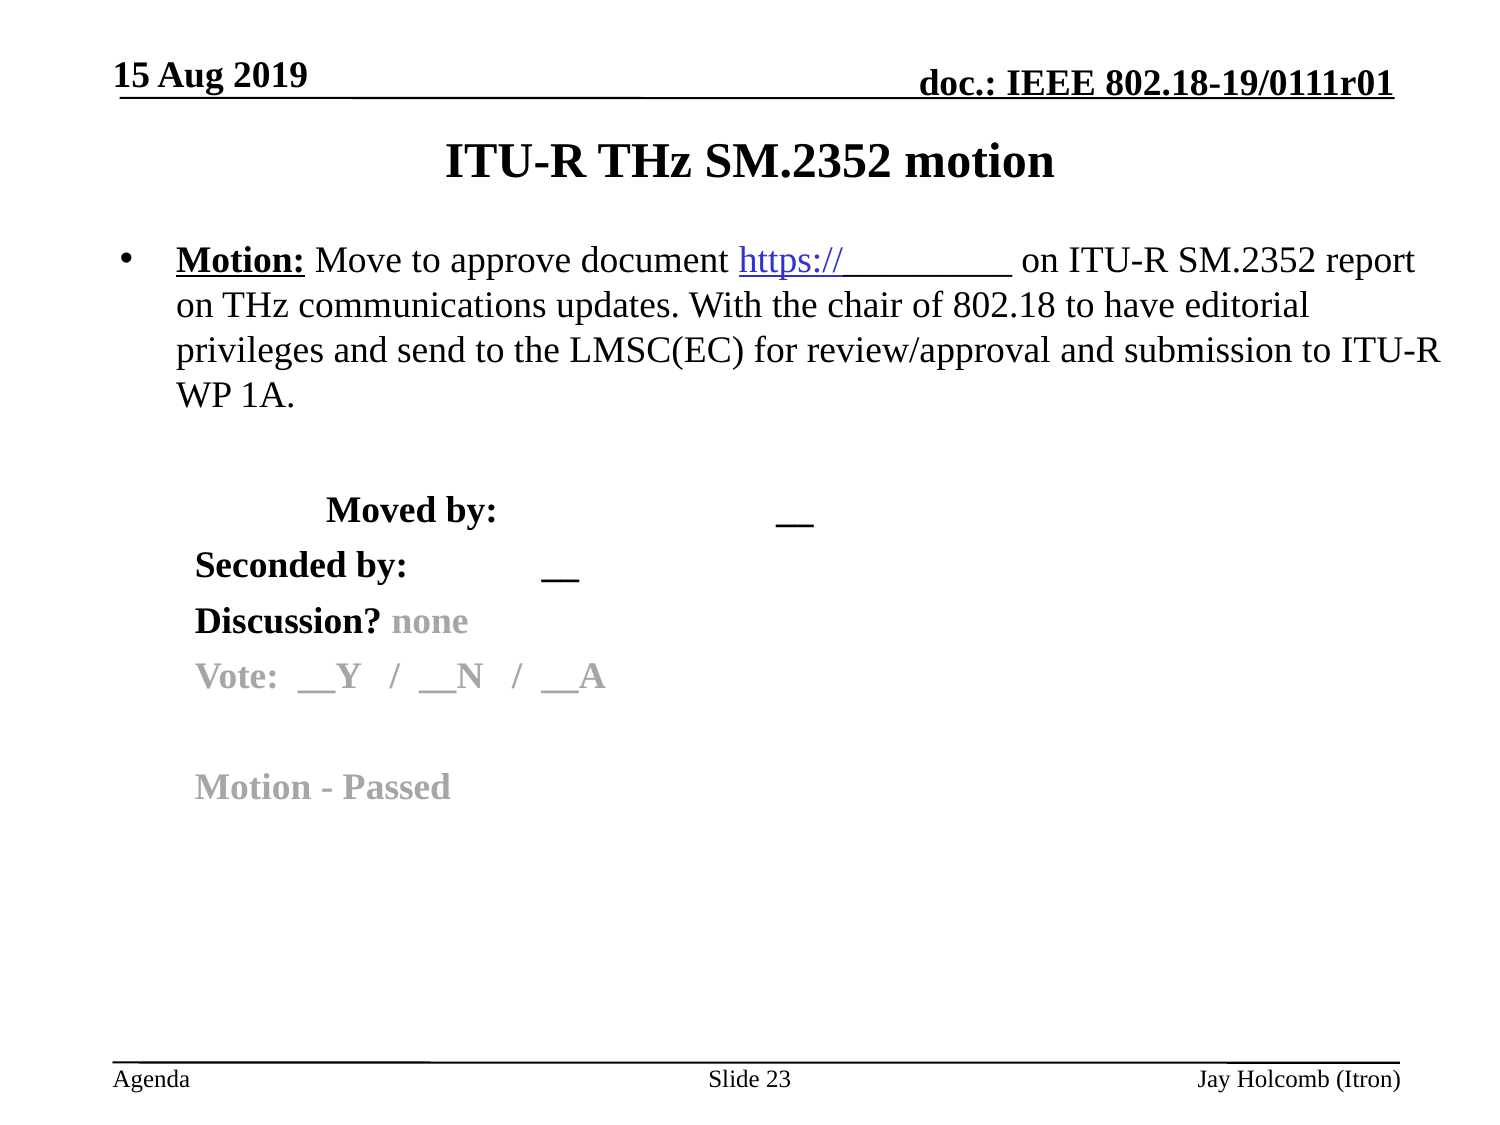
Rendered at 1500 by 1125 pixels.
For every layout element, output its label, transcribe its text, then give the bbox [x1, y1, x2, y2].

list Motion: Move to approve document https://_________ on ITU-R SM.2352 report on THz communications updates. With the chair of 802.18 to have editorial privileges and send to the LMSC(EC) for review/approval and submission to ITU-R WP 1A. Moved by: __ Seconded by: __ Discussion? none Vote: __Y / __N / __A Motion - Passed [104, 174, 1476, 1063]
slide_number Slide 23 [699, 1061, 800, 1123]
title ITU-R THz SM.2352 motion [112, 100, 1388, 174]
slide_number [112, 49, 488, 95]
footer Jay Holcomb (Itron) [878, 1061, 1402, 1093]
